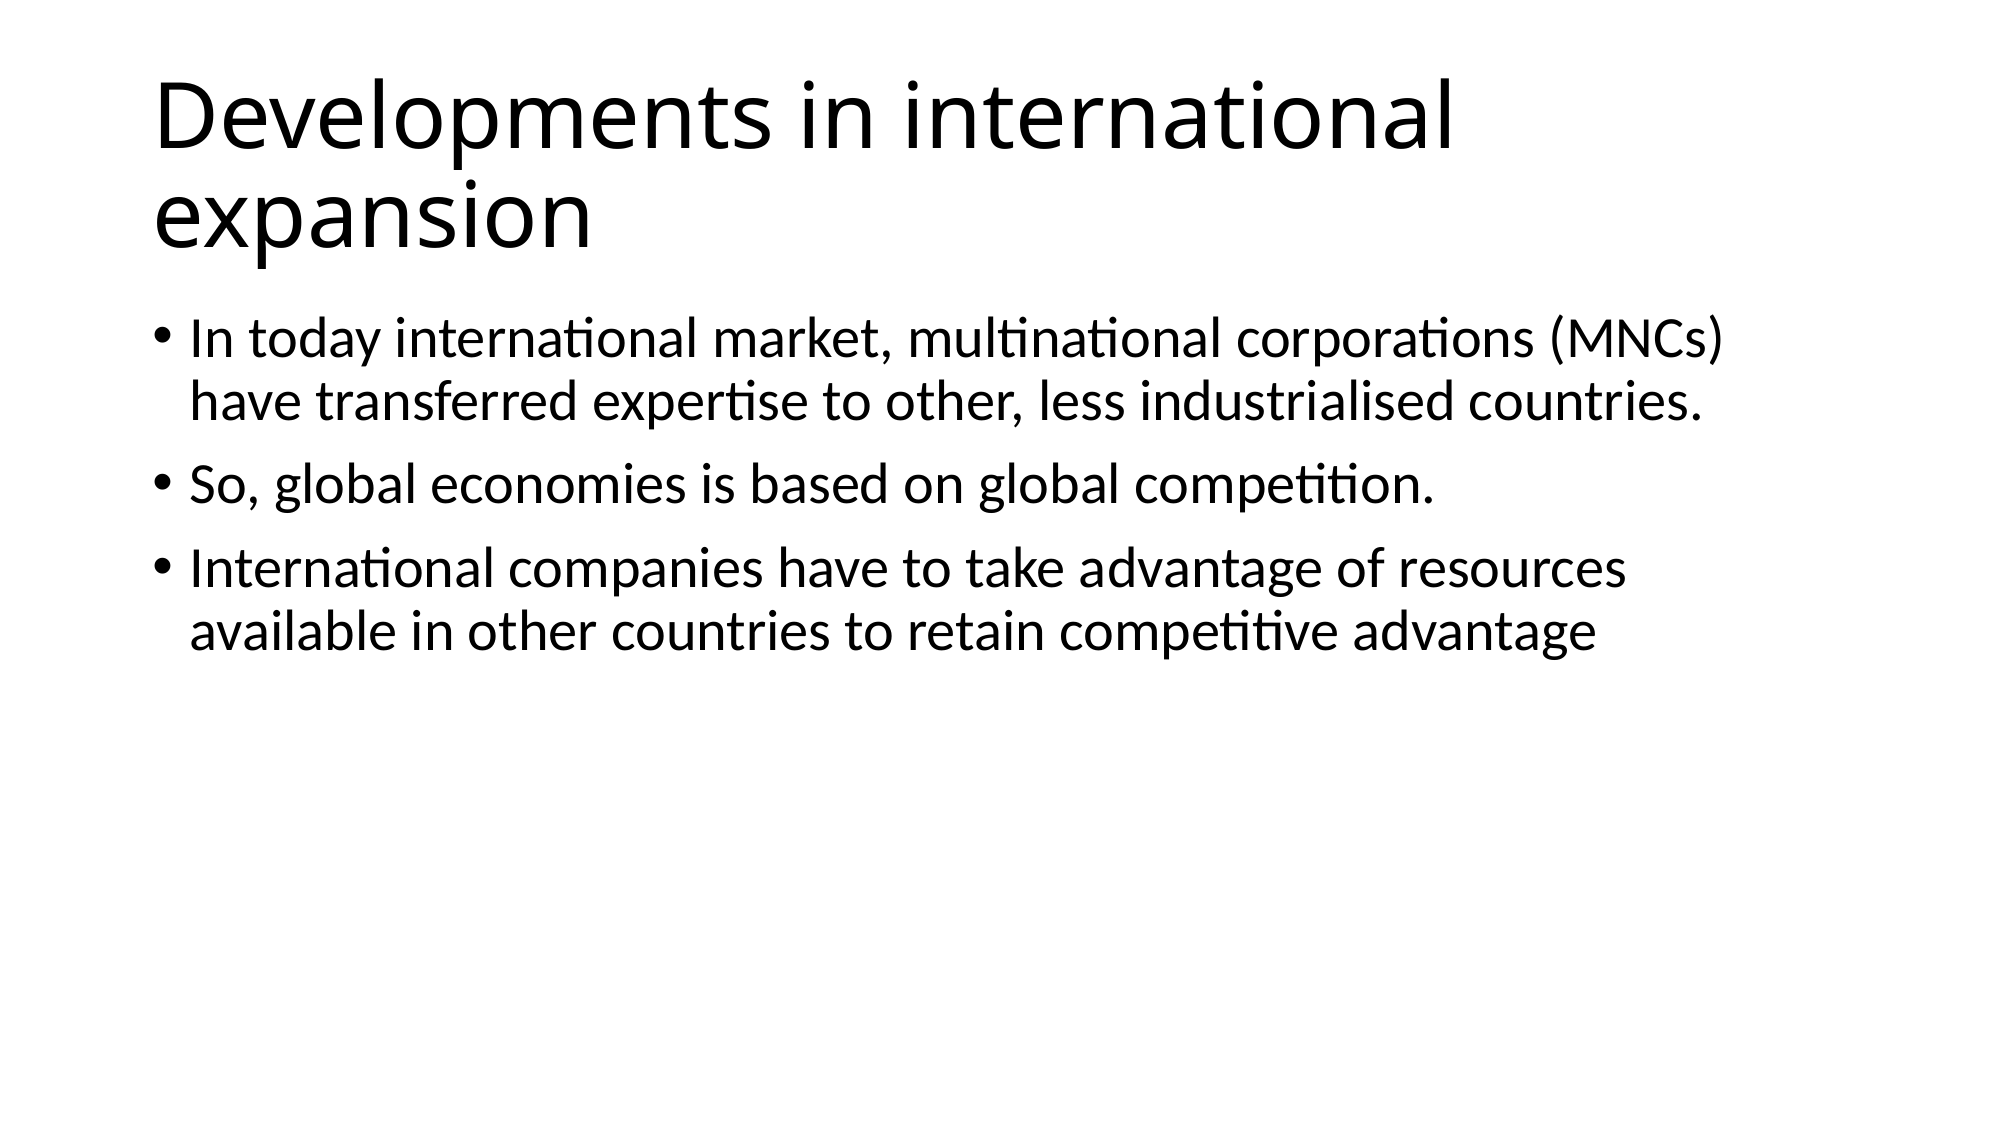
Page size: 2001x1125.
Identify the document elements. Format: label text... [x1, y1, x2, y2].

list In today international market, multinational corporations (MNCs) have transferred expertise to other, less industrialised countries. So, global economies is based on global competition. International companies have to take advantage of resources available in other countries to retain competitive advantage [137, 299, 1863, 1014]
title Developments in international expansion [137, 59, 1863, 278]
